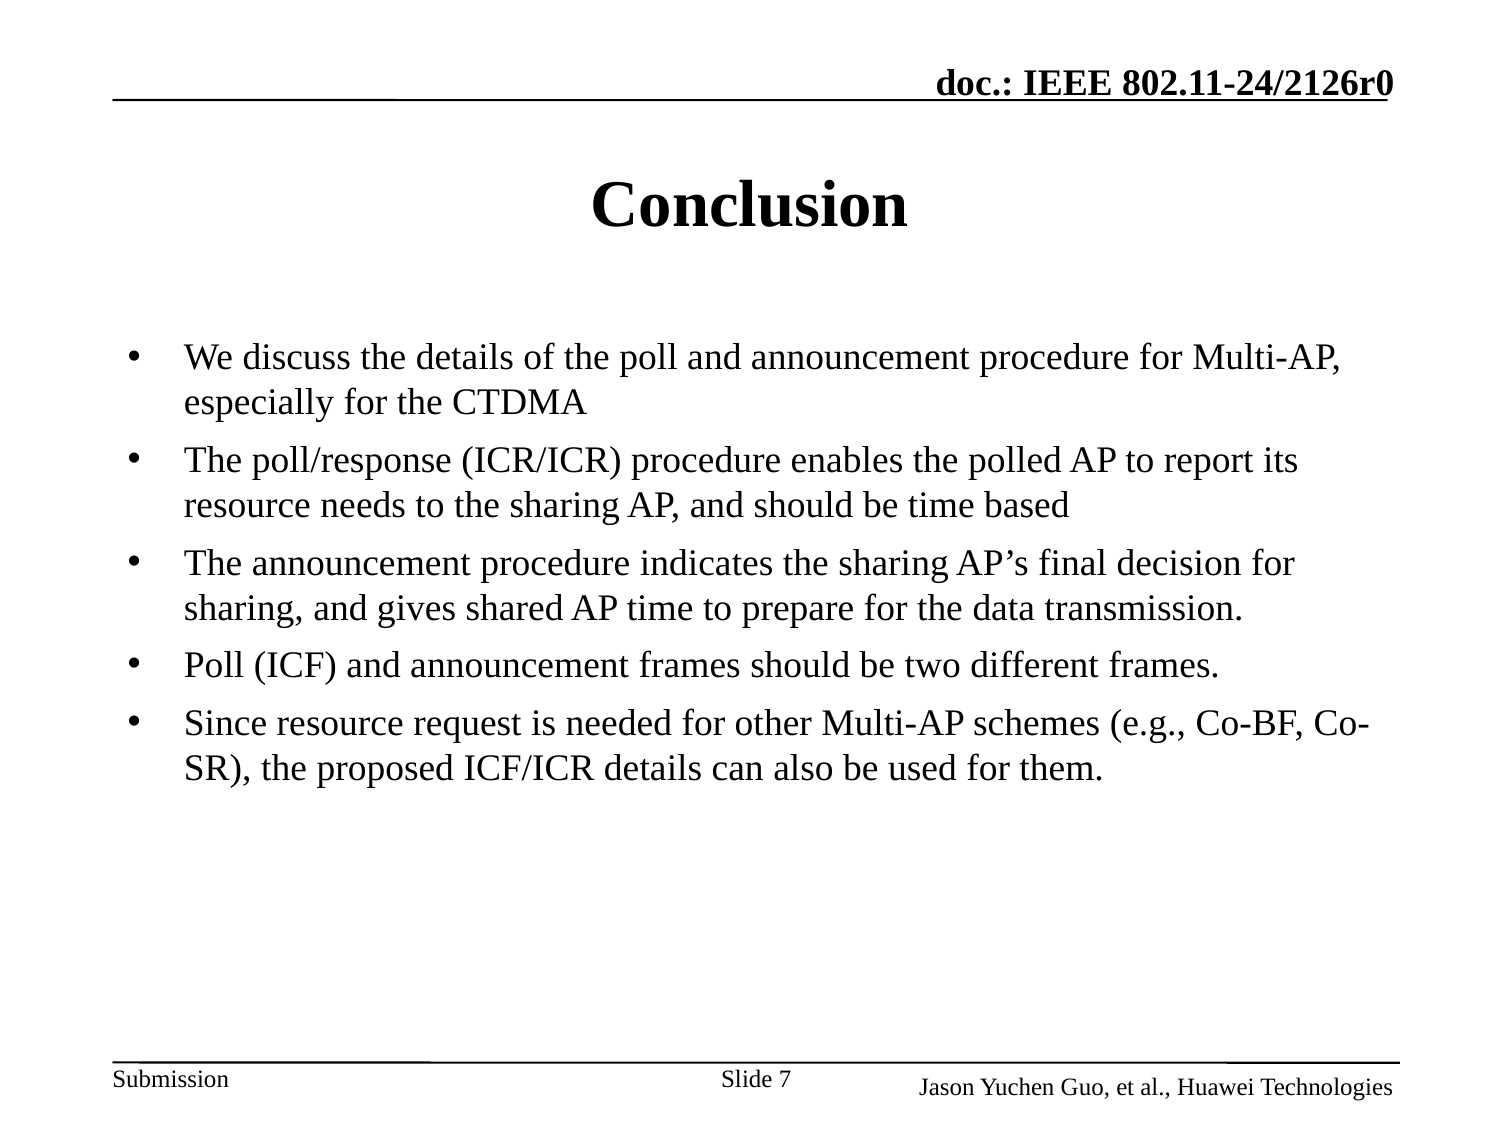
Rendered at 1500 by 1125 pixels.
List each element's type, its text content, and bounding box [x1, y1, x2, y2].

slide_number Slide 7 [712, 1061, 800, 1123]
title Conclusion [112, 112, 1388, 288]
list We discuss the details of the poll and announcement procedure for Multi-AP, especially for the CTDMA The poll/response (ICR/ICR) procedure enables the polled AP to report its resource needs to the sharing AP, and should be time based The announcement procedure indicates the sharing AP’s final decision for sharing, and gives shared AP time to prepare for the data transmission. Poll (ICF) and announcement frames should be two different frames. Since resource request is needed for other Multi-AP schemes (e.g., Co-BF, Co-SR), the proposed ICF/ICR details can also be used for them. [112, 324, 1388, 1000]
